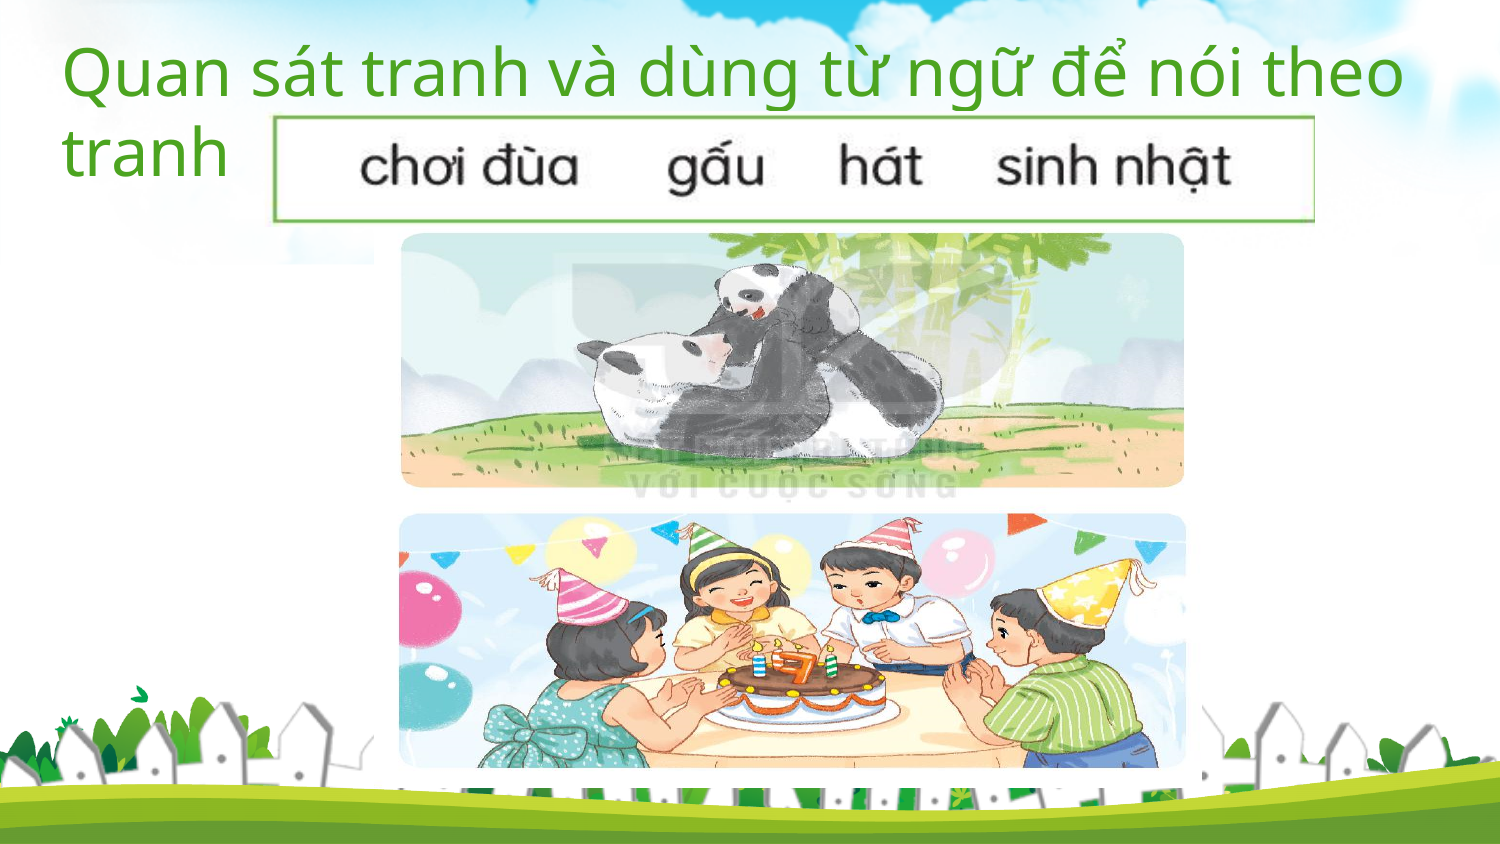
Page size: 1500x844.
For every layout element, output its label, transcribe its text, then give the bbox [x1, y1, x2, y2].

text_box Quan sát tranh và dùng từ ngữ để nói theo tranh [46, 22, 1500, 198]
picture [0, 0, 1500, 844]
